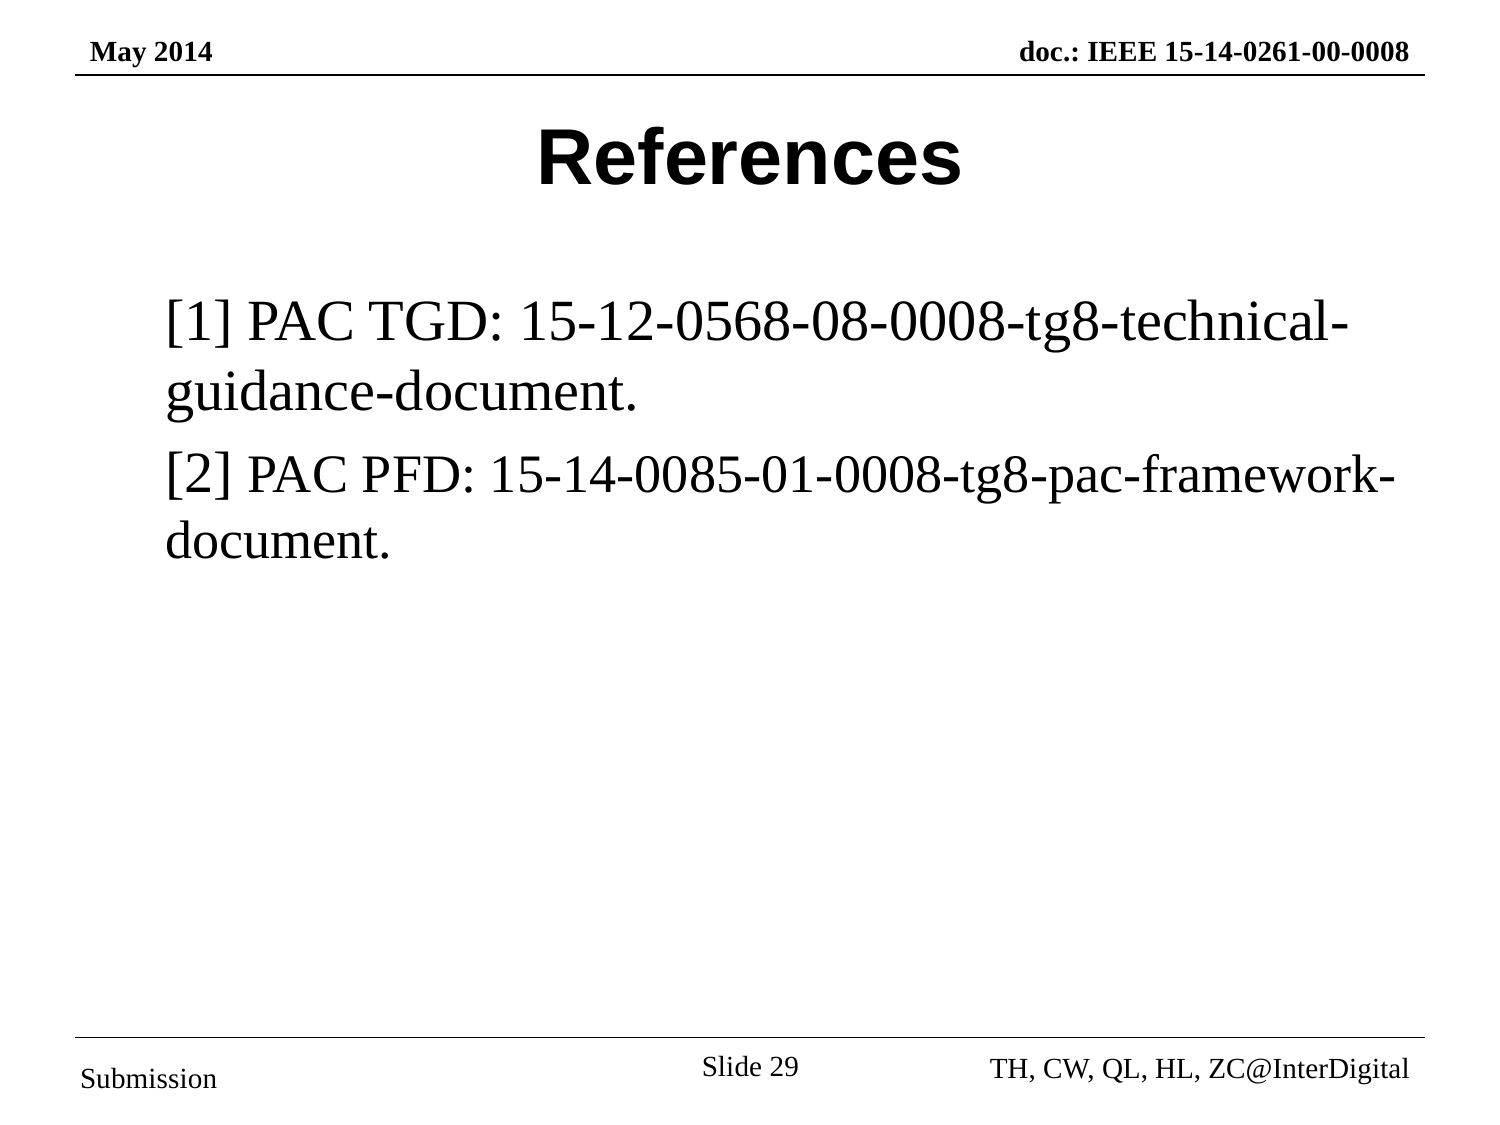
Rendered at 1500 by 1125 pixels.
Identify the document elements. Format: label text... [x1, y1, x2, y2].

title References [75, 75, 1425, 230]
list [1] PAC TGD: 15-12-0568-08-0008-tg8-technical-guidance-document. [2] PAC PFD: 15-14-0085-01-0008-tg8-pac-framework-document. [75, 275, 1425, 1005]
